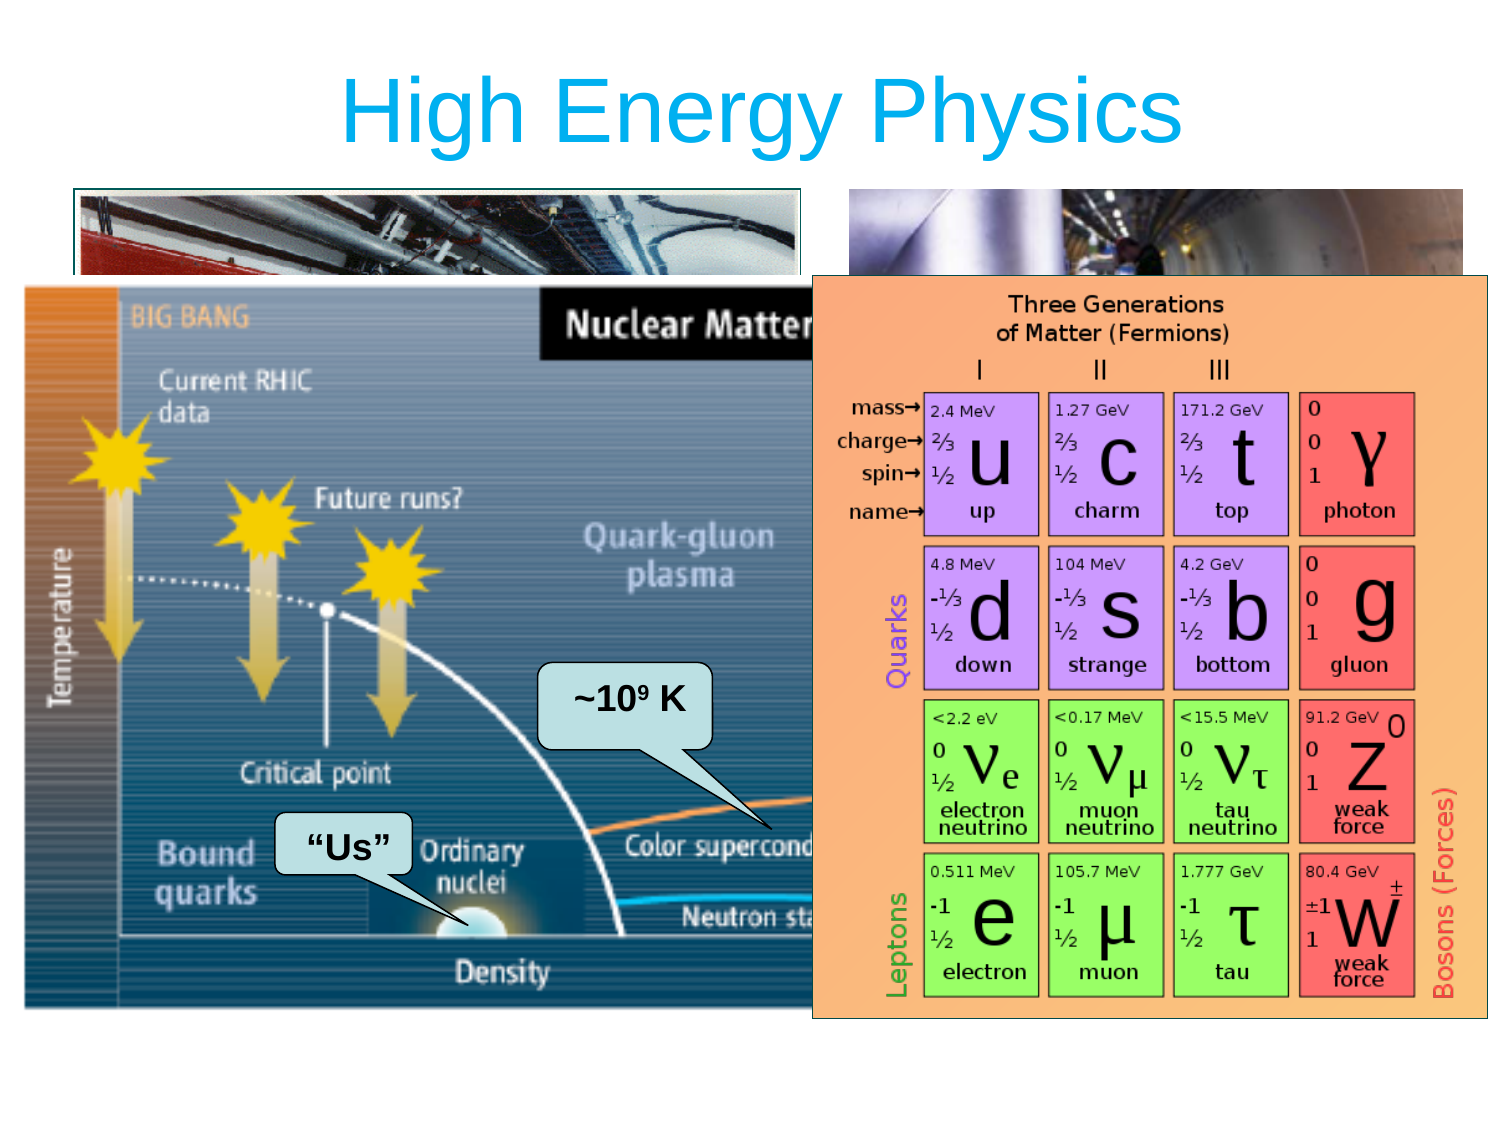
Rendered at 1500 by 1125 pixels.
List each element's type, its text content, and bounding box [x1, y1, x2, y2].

picture [12, 189, 1488, 1019]
title High Energy Physics [75, 12, 1425, 200]
